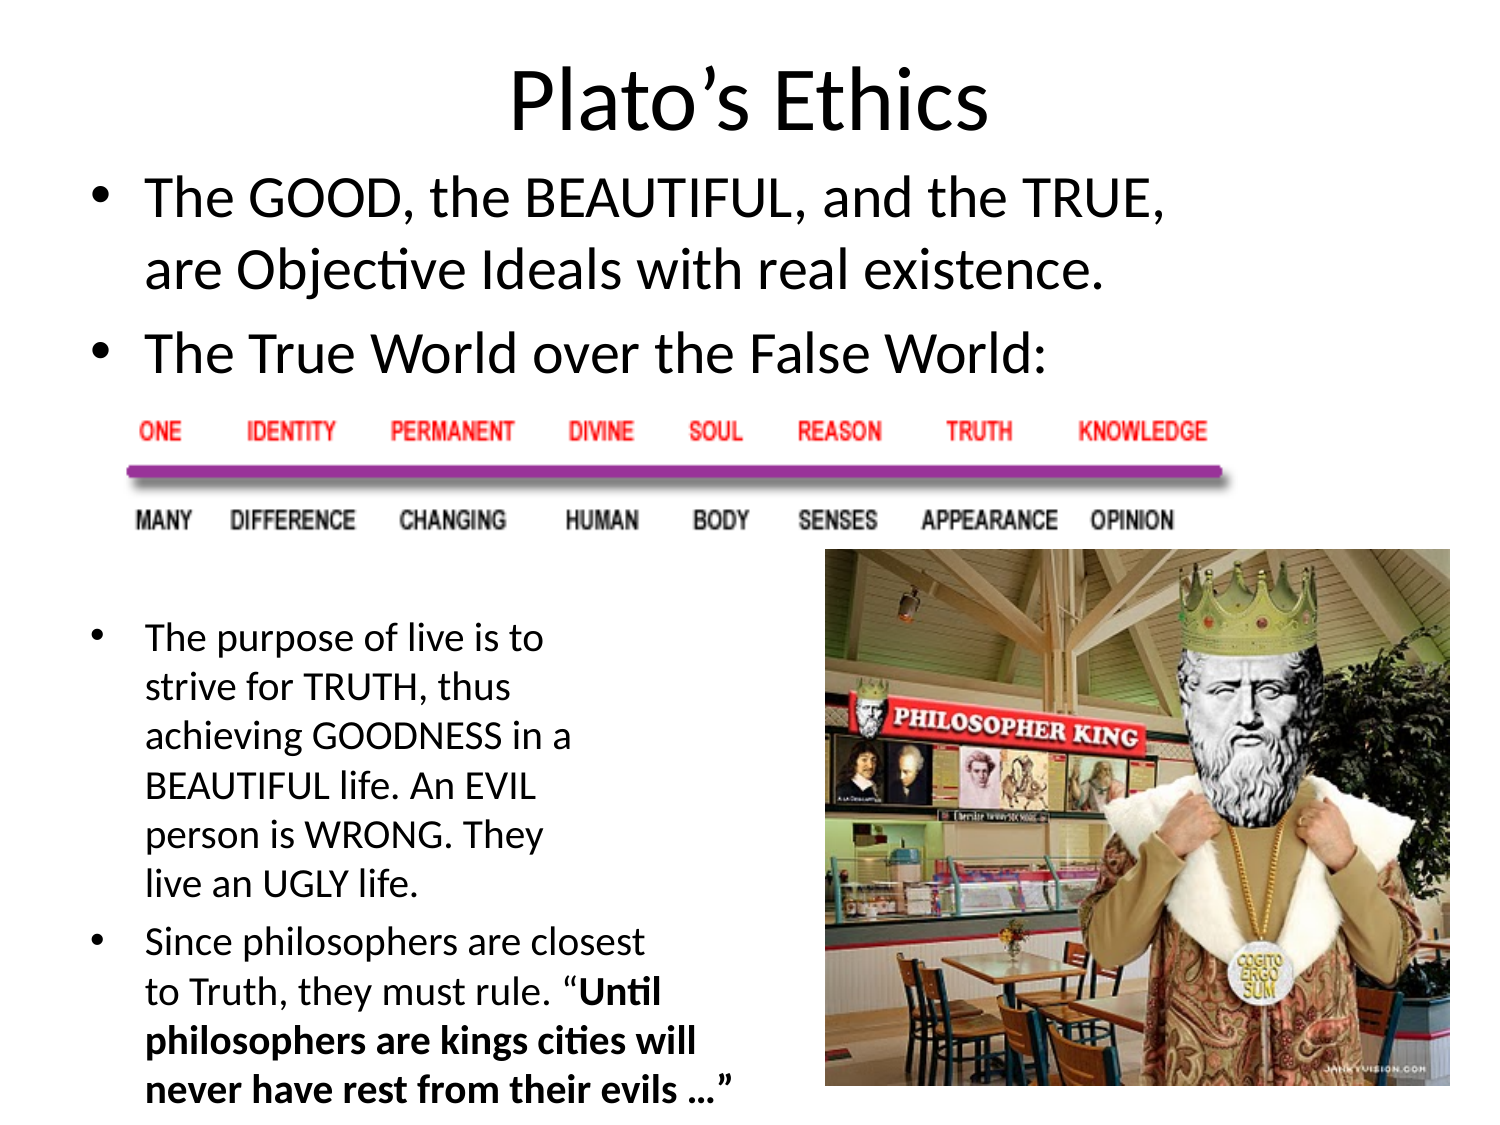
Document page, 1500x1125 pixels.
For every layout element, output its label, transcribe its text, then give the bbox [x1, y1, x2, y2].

list The GOOD, the BEAUTIFUL, and the TRUE, are Objective Ideals with real existence. The True World over the False World: The purpose of live is to strive for TRUTH, thus achieving GOODNESS in a BEAUTIFUL life. An EVIL person is WRONG. They live an UGLY life. Since philosophers are closest to Truth, they must rule. “Until philosophers are kings cities will never have rest from their evils …” [75, 149, 1425, 1125]
picture [112, 387, 1451, 1087]
title Plato’s Ethics [75, 0, 1425, 149]
